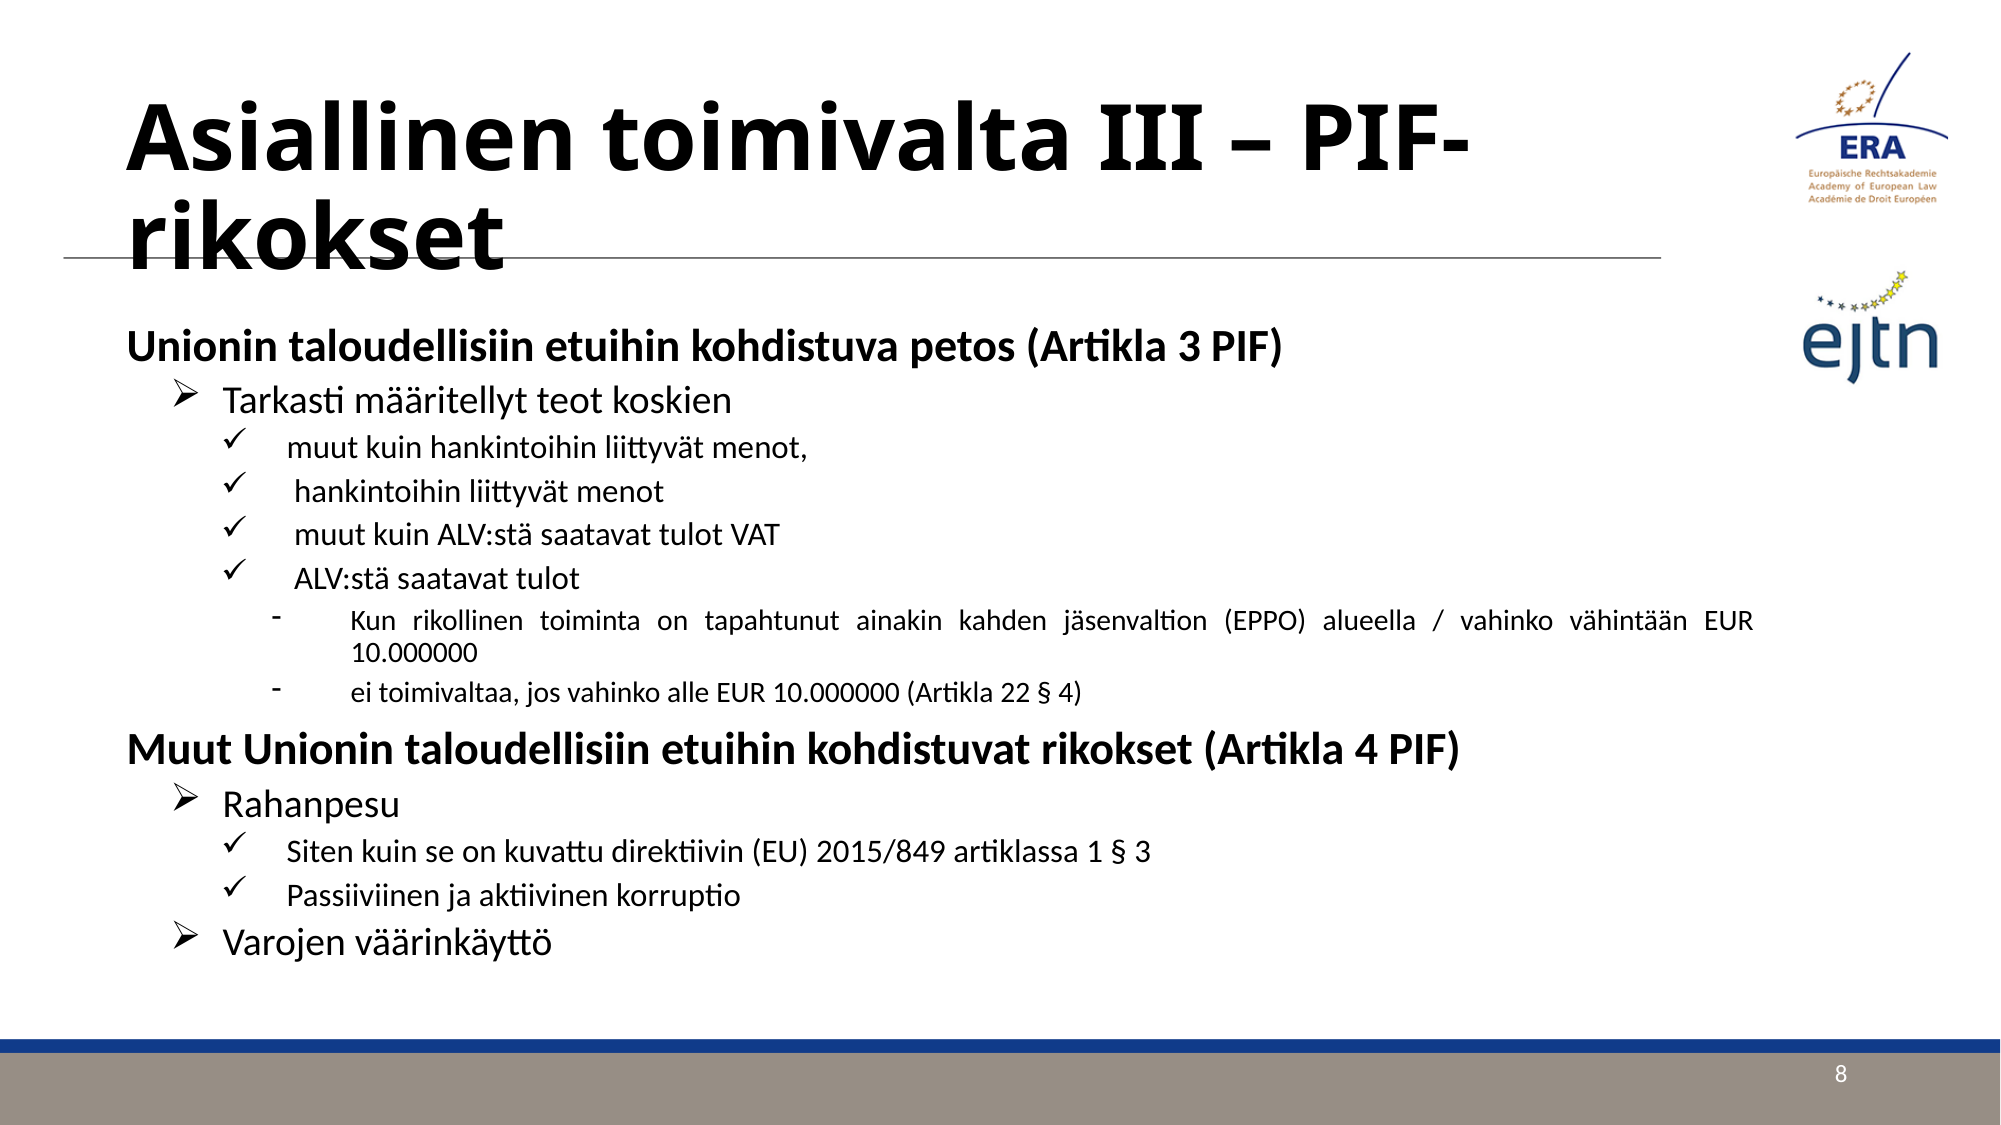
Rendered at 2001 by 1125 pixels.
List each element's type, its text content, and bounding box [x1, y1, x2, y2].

title Asiallinen toimivalta III – PIF-rikokset [111, 81, 1837, 299]
slide_number 8 [1412, 1042, 1863, 1103]
picture [0, 0, 2001, 1125]
list Unionin taloudellisiin etuihin kohdistuva petos (Artikla 3 PIF) Tarkasti määritellyt teot koskien muut kuin hankintoihin liittyvät menot, hankintoihin liittyvät menot muut kuin ALV:stä saatavat tulot VAT ALV:stä saatavat tulot Kun rikollinen toiminta on tapahtunut ainakin kahden jäsenvaltion (EPPO) alueella / vahinko vähintään EUR 10.000000 ei toimivaltaa, jos vahinko alle EUR 10.000000 (Artikla 22 § 4) Muut Unionin taloudellisiin etuihin kohdistuvat rikokset (Artikla 4 PIF) Rahanpesu Siten kuin se on kuvattu direktiivin (EU) 2015/849 artiklassa 1 § 3 Passiiviinen ja aktiivinen korruptio Varojen väärinkäyttö [111, 313, 1771, 1028]
